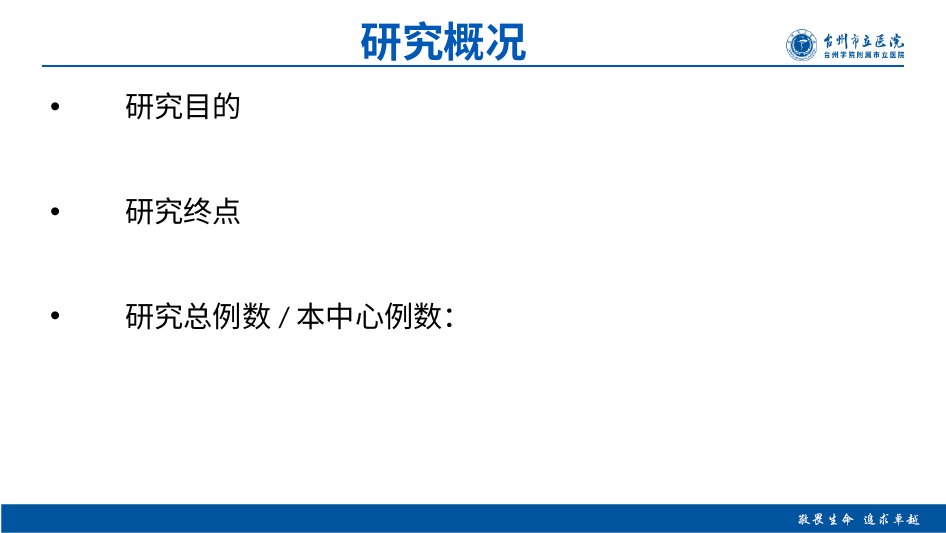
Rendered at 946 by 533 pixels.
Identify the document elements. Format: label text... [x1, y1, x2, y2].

text_box 研究目的 研究终点 研究总例数/本中心例数： [35, 81, 806, 451]
picture [0, 0, 946, 533]
title 研究概况 [360, 16, 651, 65]
